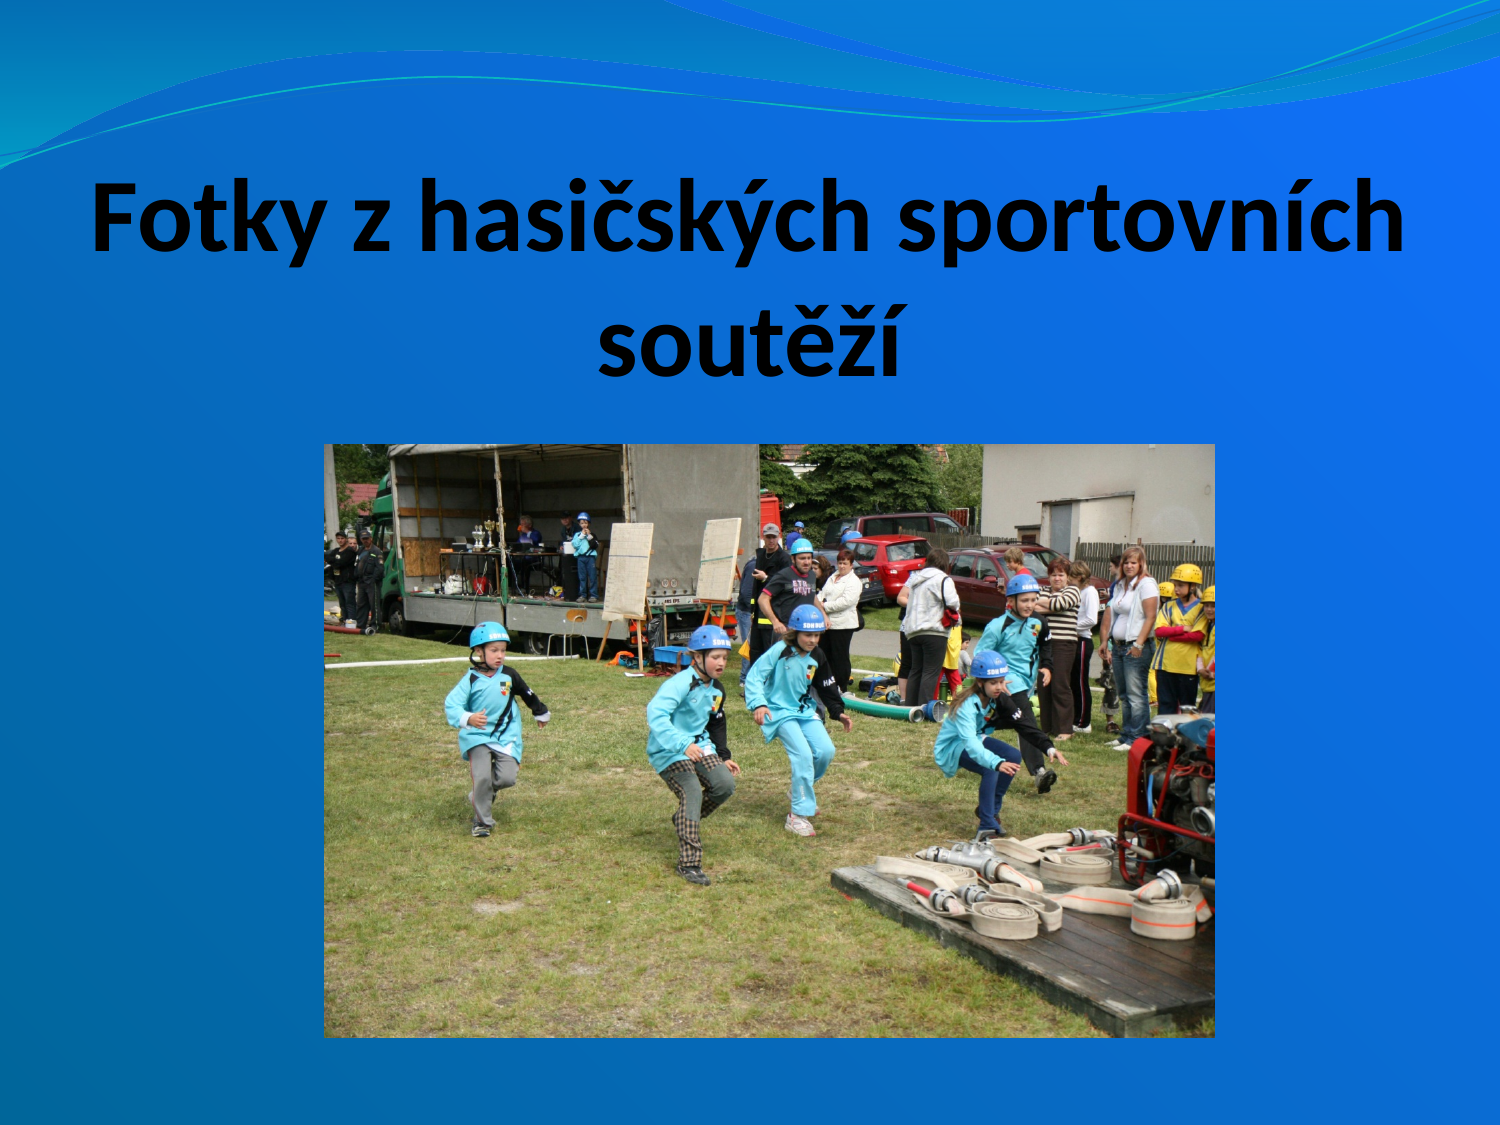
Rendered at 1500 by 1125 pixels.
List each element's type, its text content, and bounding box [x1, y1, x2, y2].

title Fotky z hasičských sportovních soutěží [75, 90, 1425, 398]
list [324, 444, 1215, 1038]
